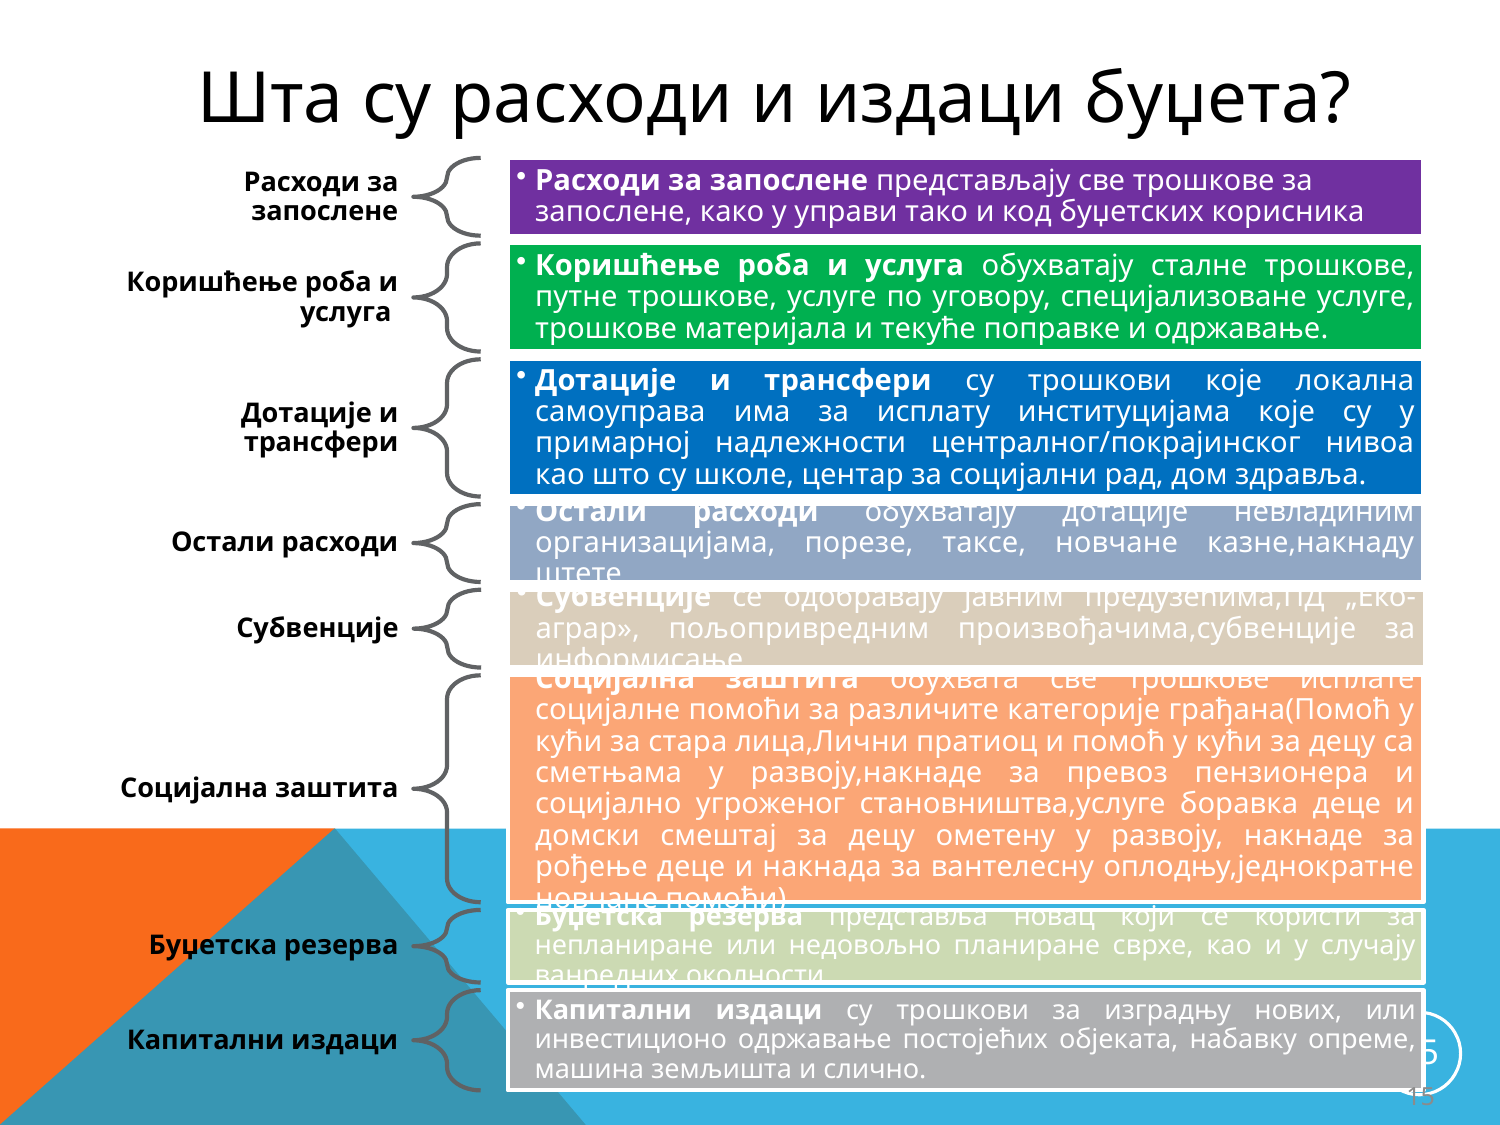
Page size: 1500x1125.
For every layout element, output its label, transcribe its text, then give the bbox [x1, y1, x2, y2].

slide_number 15 [1428, 1011, 1463, 1084]
text_box 15 [1100, 1067, 1450, 1125]
text_box Шта су расходи и издаци буџета? [99, 43, 1450, 145]
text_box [76, 144, 1426, 1104]
